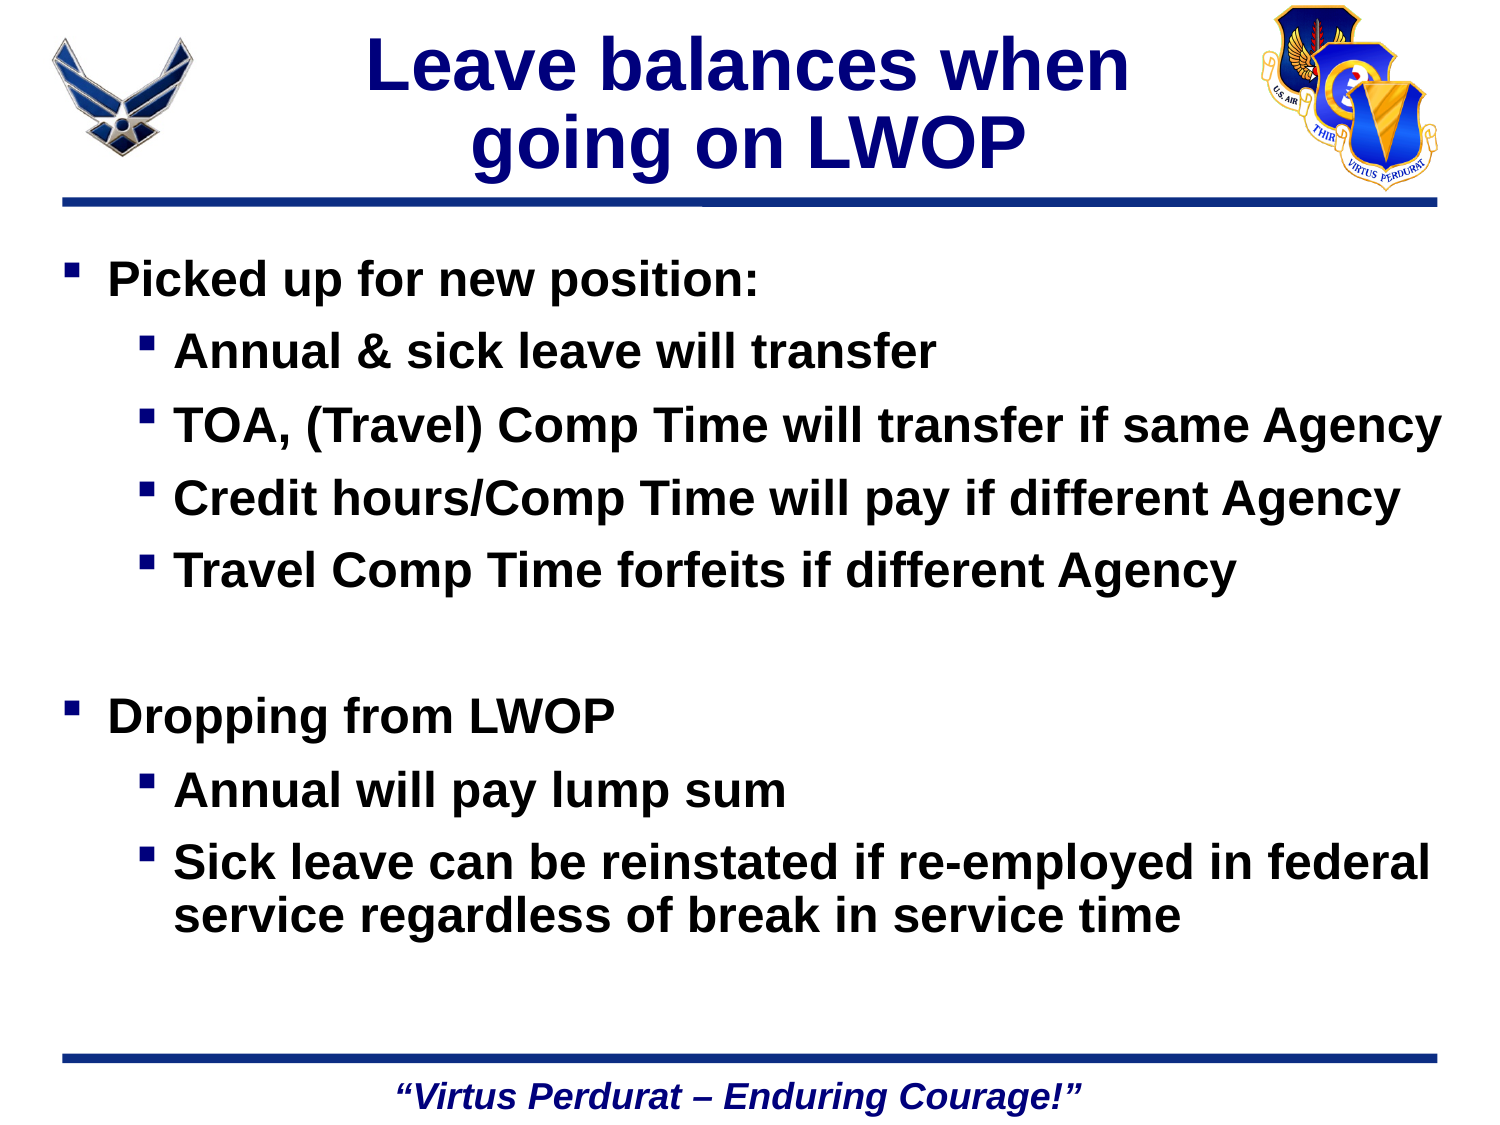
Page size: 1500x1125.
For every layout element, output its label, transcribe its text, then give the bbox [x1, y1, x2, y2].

list Picked up for new position: Annual & sick leave will transfer TOA, (Travel) Comp Time will transfer if same Agency Credit hours/Comp Time will pay if different Agency Travel Comp Time forfeits if different Agency Dropping from LWOP Annual will pay lump sum Sick leave can be reinstated if re-employed in federal service regardless of break in service time [45, 246, 1467, 1025]
title Leave balances when going on LWOP [209, 12, 1289, 201]
picture [1259, 5, 1442, 192]
picture [43, 36, 199, 161]
